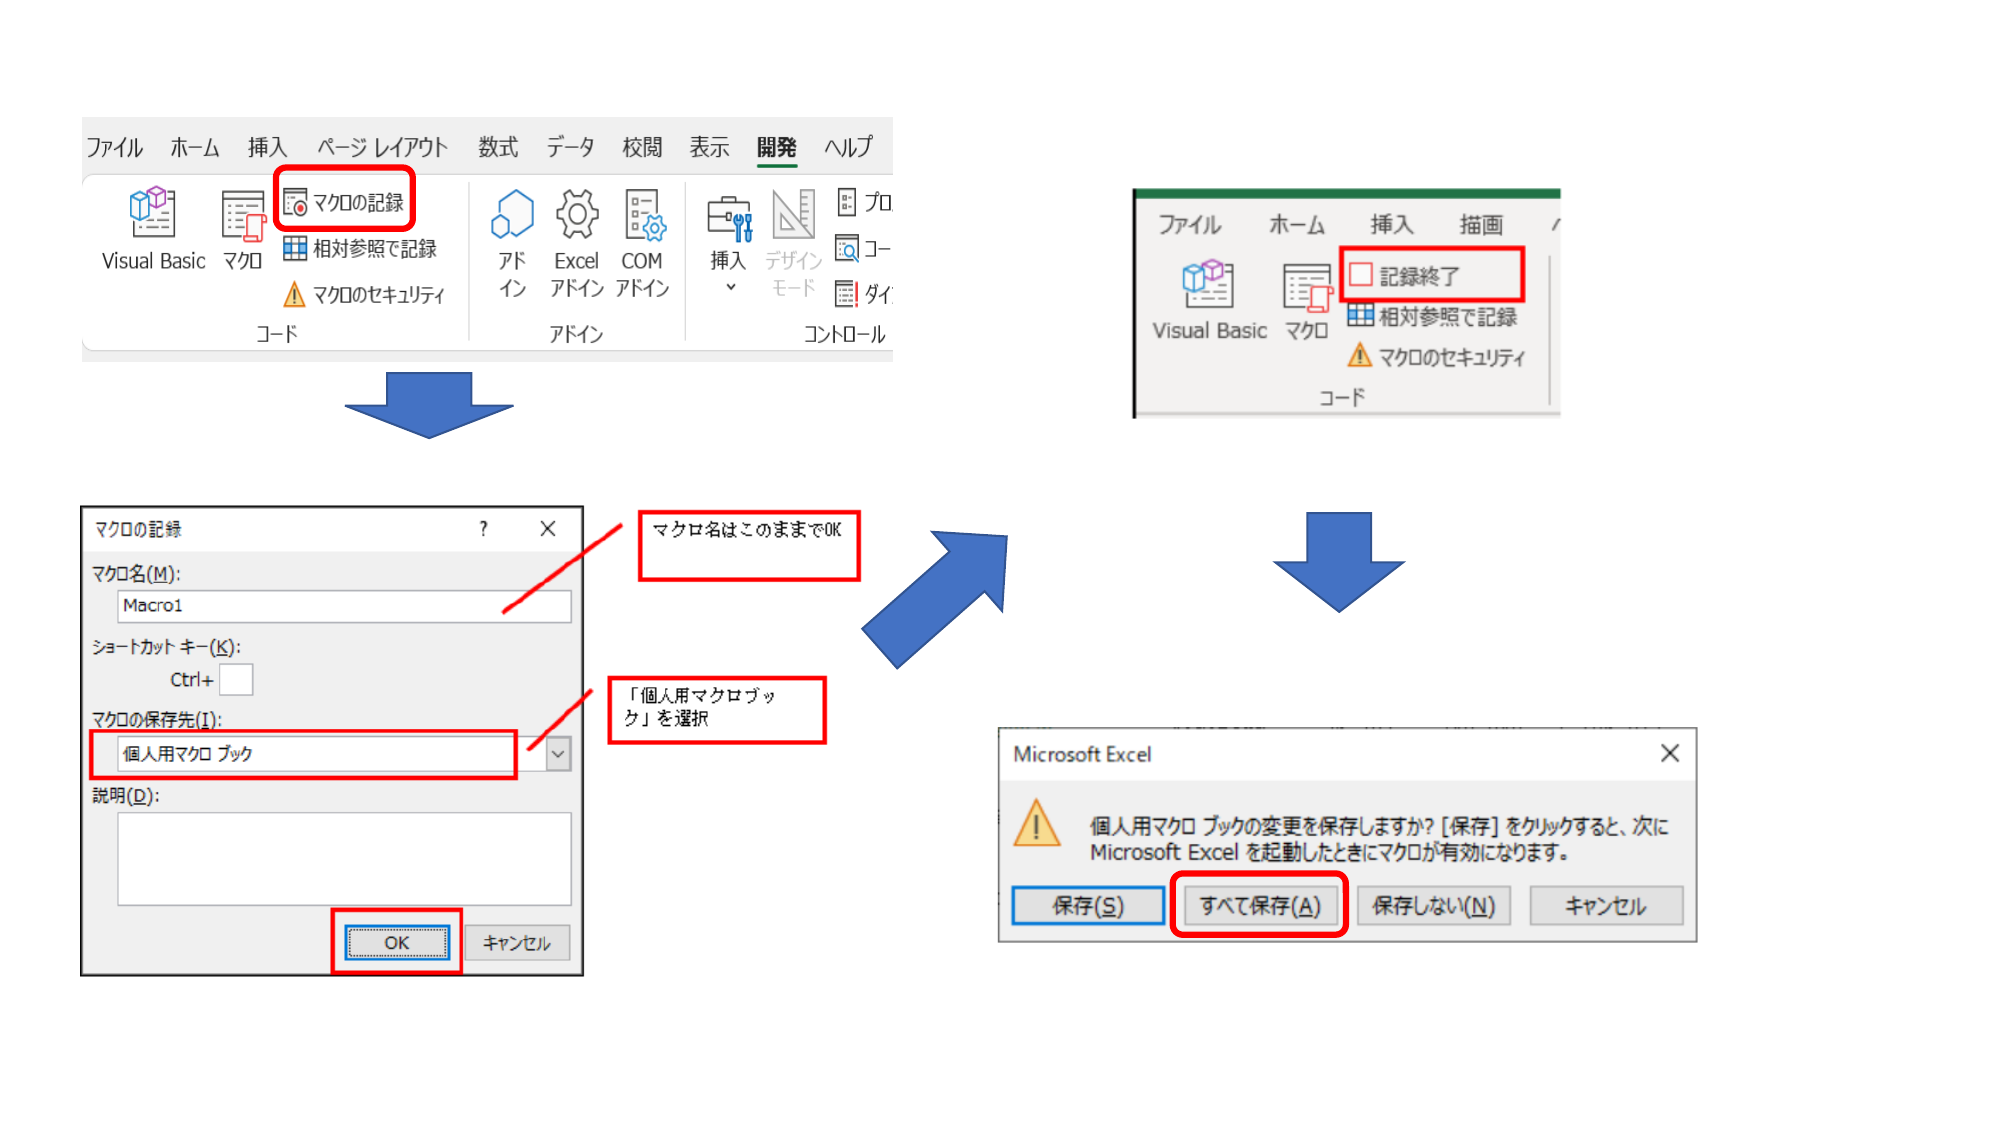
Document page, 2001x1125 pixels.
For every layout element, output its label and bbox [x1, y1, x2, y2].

text_box [869, 530, 1008, 670]
text_box [82, 117, 893, 362]
text_box [344, 372, 514, 440]
picture [57, 499, 869, 982]
text_box [1272, 512, 1407, 614]
picture [1113, 167, 1565, 427]
picture [974, 718, 1717, 953]
